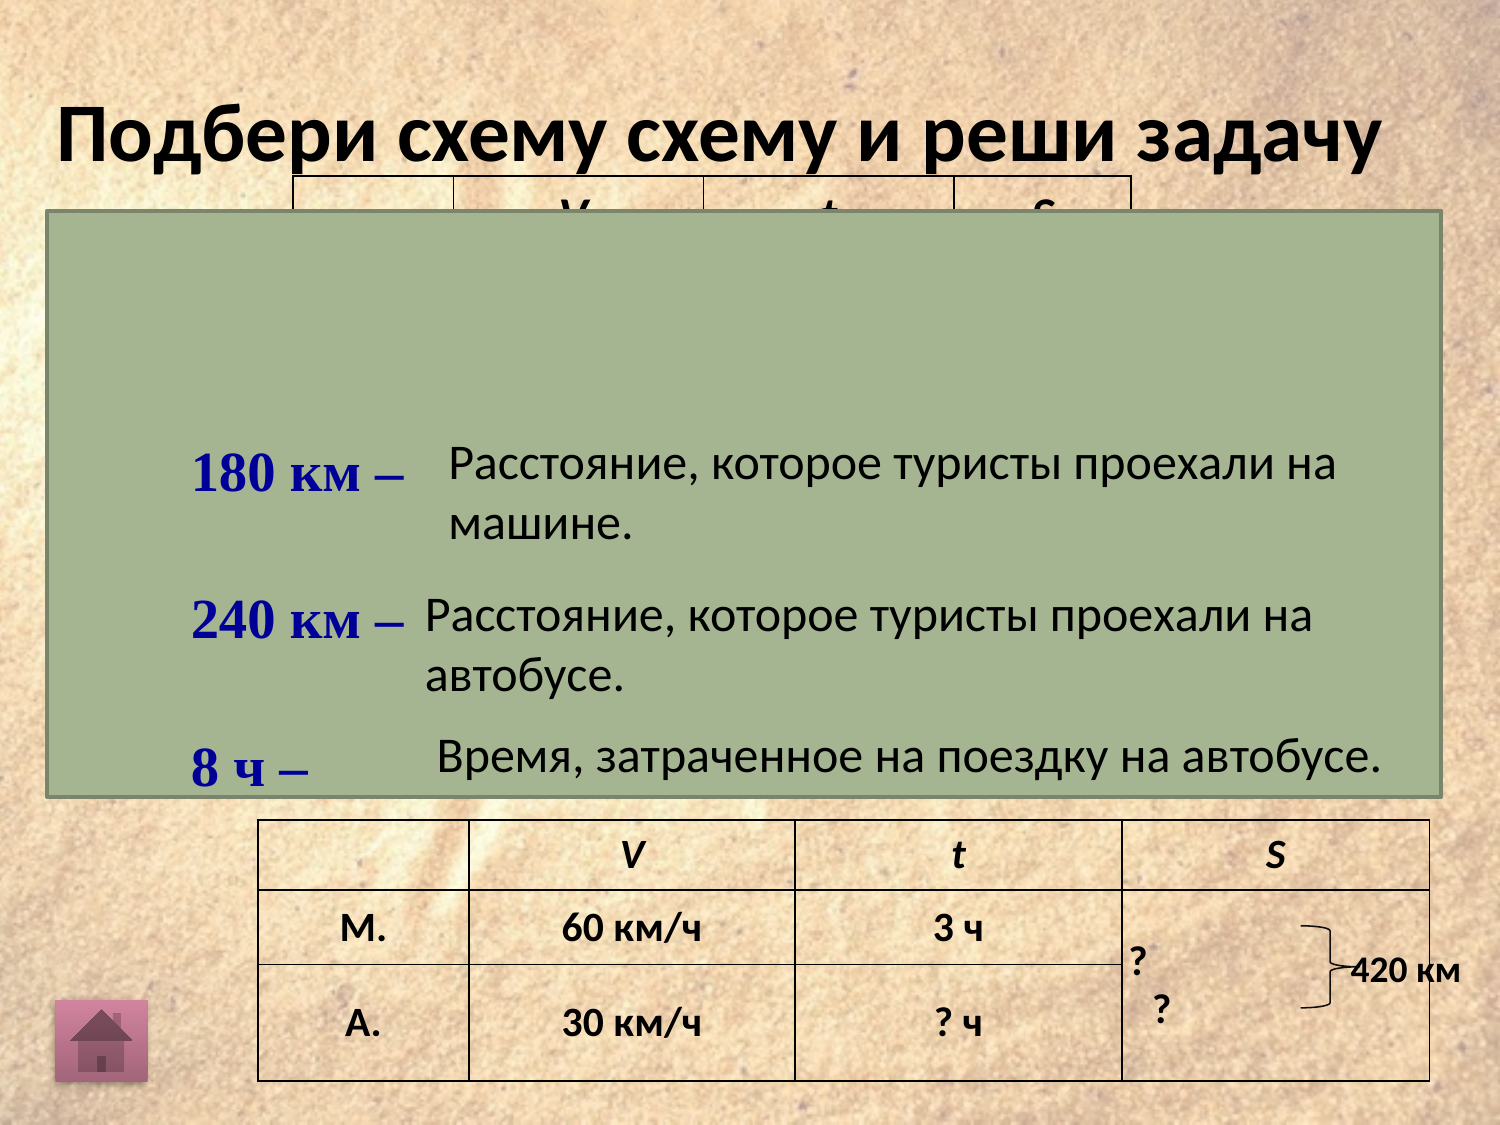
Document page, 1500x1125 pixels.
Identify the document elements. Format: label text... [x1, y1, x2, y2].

text_box [55, 999, 148, 1083]
table_cell 60 км/ч [470, 891, 794, 964]
table_header V [454, 177, 703, 209]
text_box 180 км – 240 км – 8 ч – [175, 433, 1203, 809]
table_cell М. [259, 891, 468, 964]
table_cell 3 ч [796, 891, 1121, 964]
text_box 420 км [1335, 937, 1500, 998]
text_box Время, затраченное на поездку на автобусе. [421, 714, 1418, 790]
table_header [294, 177, 453, 209]
table_header t [704, 177, 953, 209]
table_header S [1123, 821, 1429, 889]
text_box Подбери схему схему и реши задачу [41, 70, 1399, 186]
table_cell ? ? [1123, 891, 1429, 1080]
text_box [45, 209, 1443, 799]
table_cell 30 км/ч [470, 965, 794, 1080]
text_box Расстояние, которое туристы проехали на автобусе. [410, 574, 1430, 709]
table_cell А. [259, 965, 468, 1080]
table_header t [796, 821, 1121, 889]
text_box Расстояние, которое туристы проехали на машине. [433, 421, 1360, 557]
table_header [259, 821, 468, 889]
table_cell ? ч [796, 965, 1121, 1080]
table_header S [955, 177, 1130, 209]
table_header V [470, 821, 794, 889]
text_box [1300, 925, 1335, 1009]
